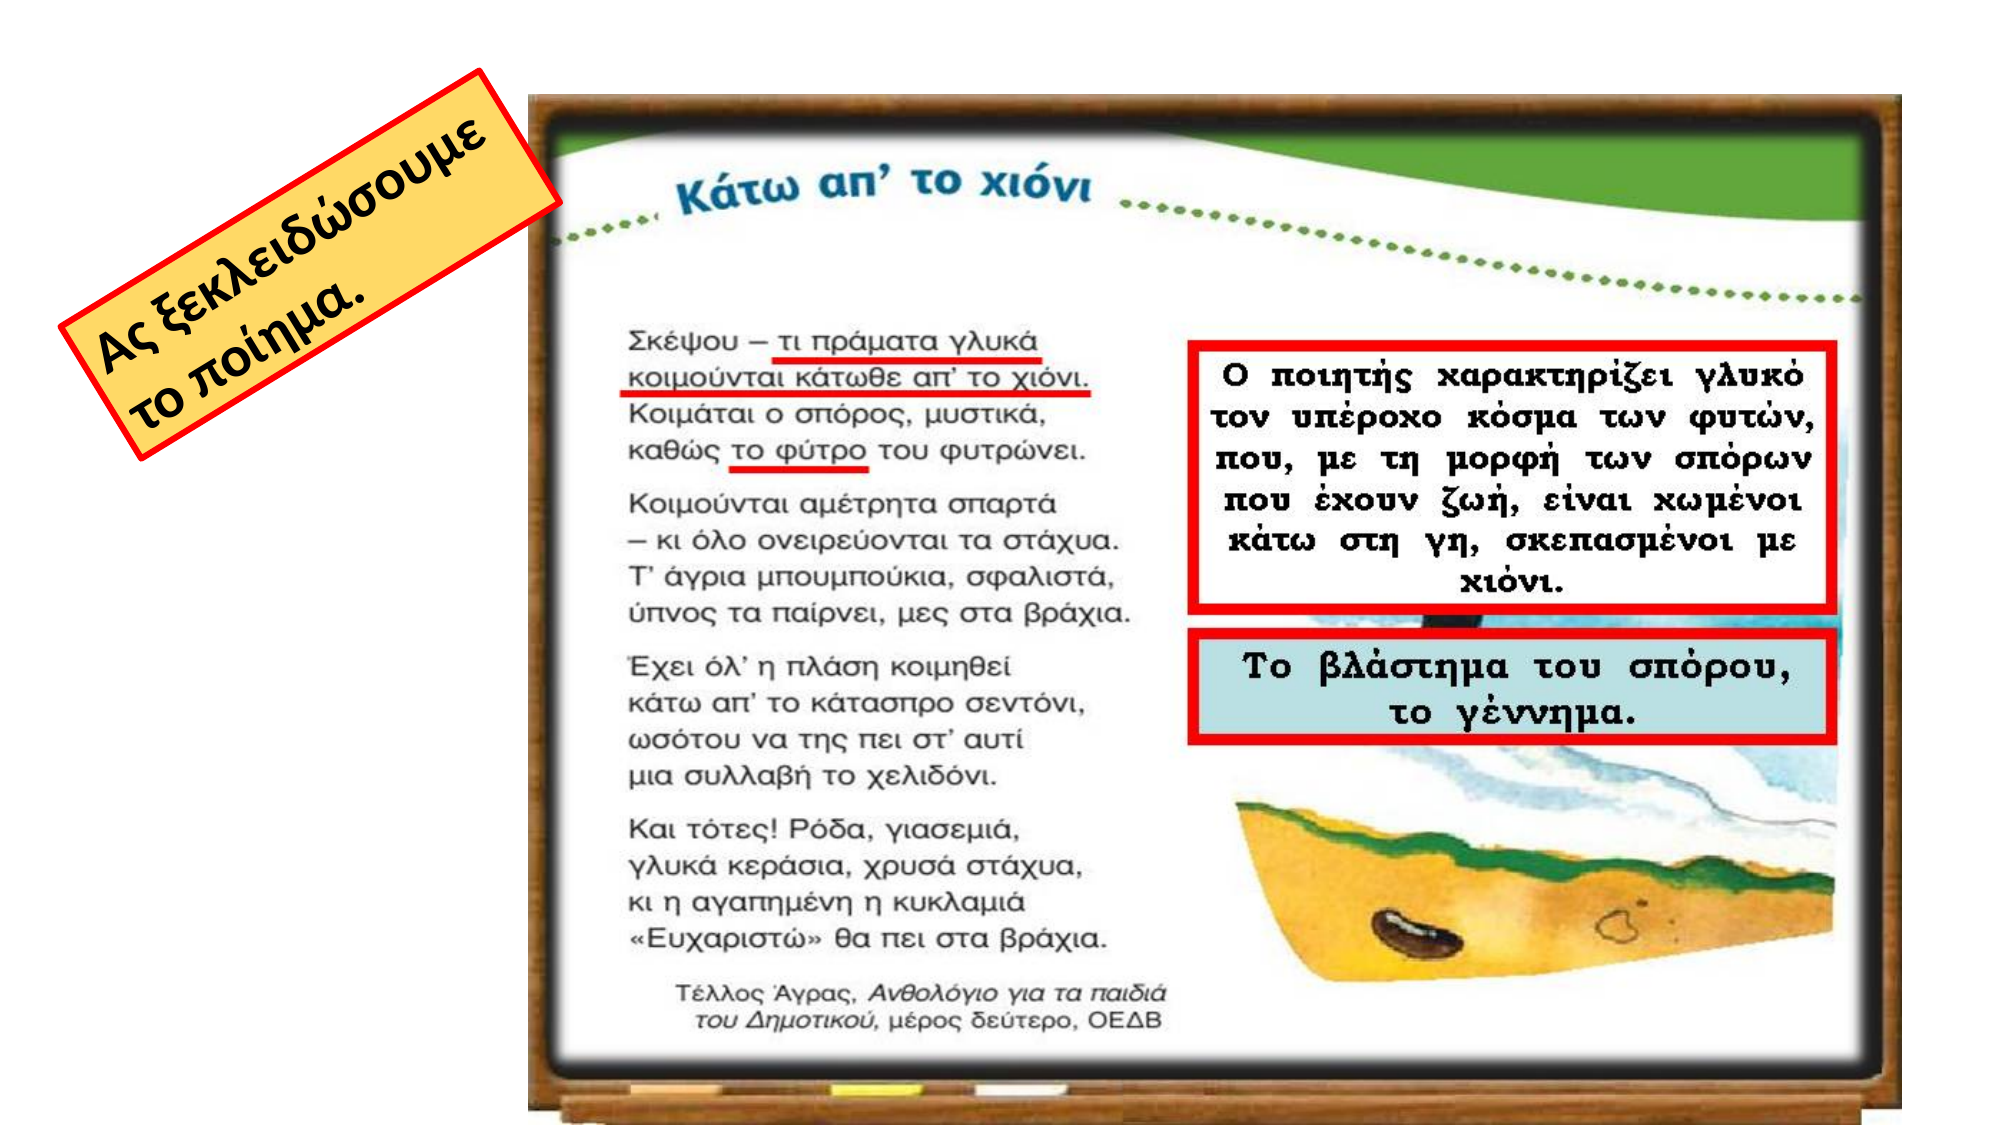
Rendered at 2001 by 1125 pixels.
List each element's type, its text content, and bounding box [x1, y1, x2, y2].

text_box Ας ξεκλειδώσουμε το ποίημα. [60, 70, 528, 459]
picture [528, 94, 1902, 1125]
